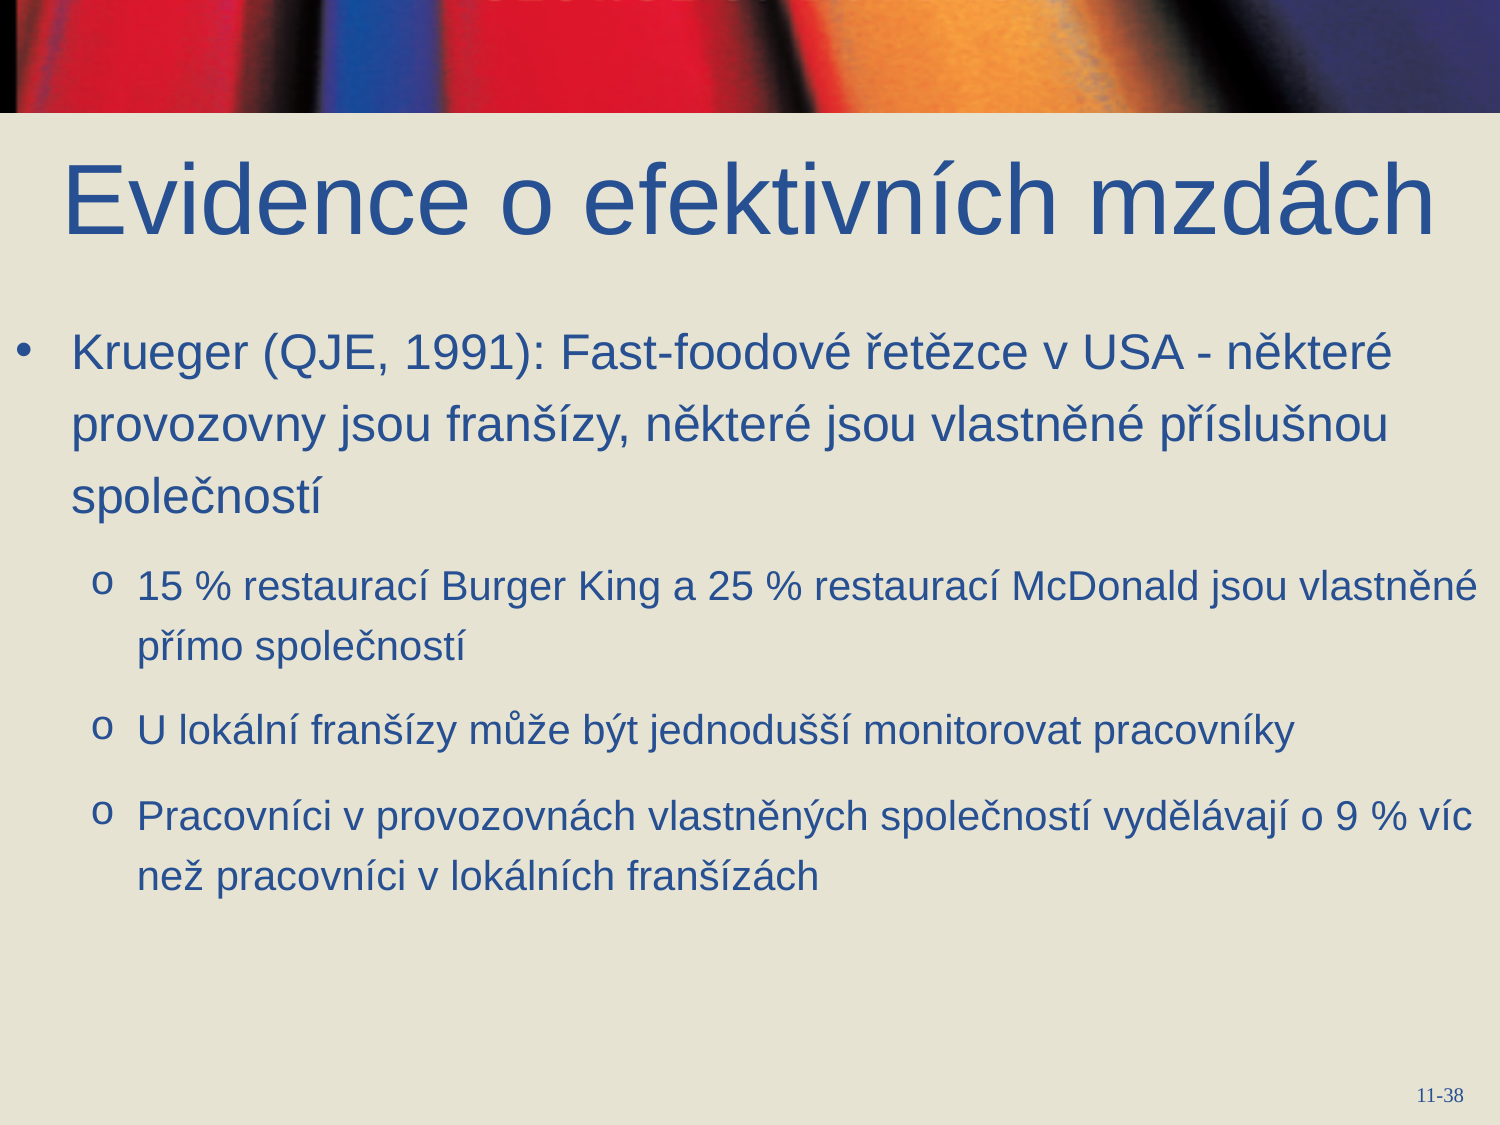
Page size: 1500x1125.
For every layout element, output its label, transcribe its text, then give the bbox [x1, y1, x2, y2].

list Krueger (QJE, 1991): Fast-foodové řetězce v USA - některé provozovny jsou franšízy, některé jsou vlastněné příslušnou společností 15 % restaurací Burger King a 25 % restaurací McDonald jsou vlastněné přímo společností U lokální franšízy může být jednodušší monitorovat pracovníky Pracovníci v provozovnách vlastněných společností vydělávají o 9 % víc než pracovníci v lokálních franšízách [0, 299, 1500, 1063]
title Evidence o efektivních mzdách [0, 112, 1500, 263]
picture [0, 0, 1500, 112]
